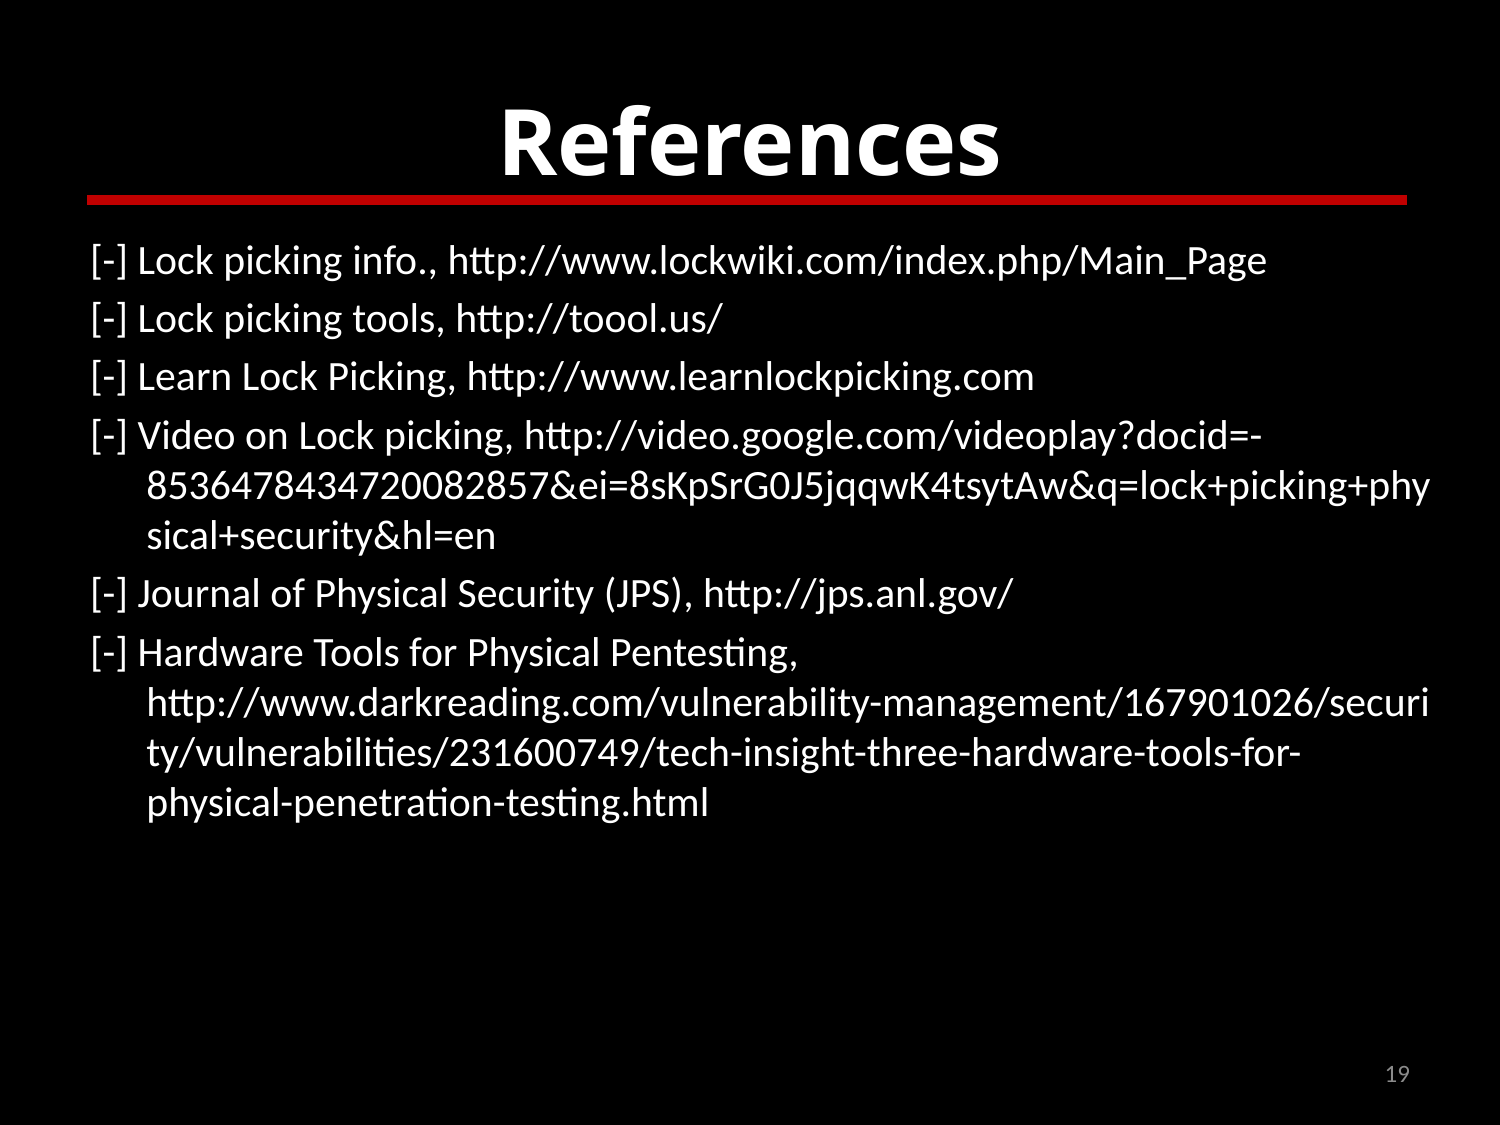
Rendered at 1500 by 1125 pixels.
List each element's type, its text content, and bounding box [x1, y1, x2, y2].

title References [75, 45, 1425, 224]
slide_number 19 [1074, 1042, 1425, 1103]
list [-] Lock picking info., http://www.lockwiki.com/index.php/Main_Page [-] Lock picking tools, http://toool.us/ [-] Learn Lock Picking, http://www.learnlockpicking.com [-] Video on Lock picking, http://video.google.com/videoplay?docid=-8536478434720082857&ei=8sKpSrG0J5jqqwK4tsytAw&q=lock+picking+physical+security&hl=en [-] Journal of Physical Security (JPS), http://jps.anl.gov/ [-] Hardware Tools for Physical Pentesting, http://www.darkreading.com/vulnerability-management/167901026/security/vulnerabilities/231600749/tech-insight-three-hardware-tools-for-physical-penetration-testing.html [75, 224, 1450, 1005]
